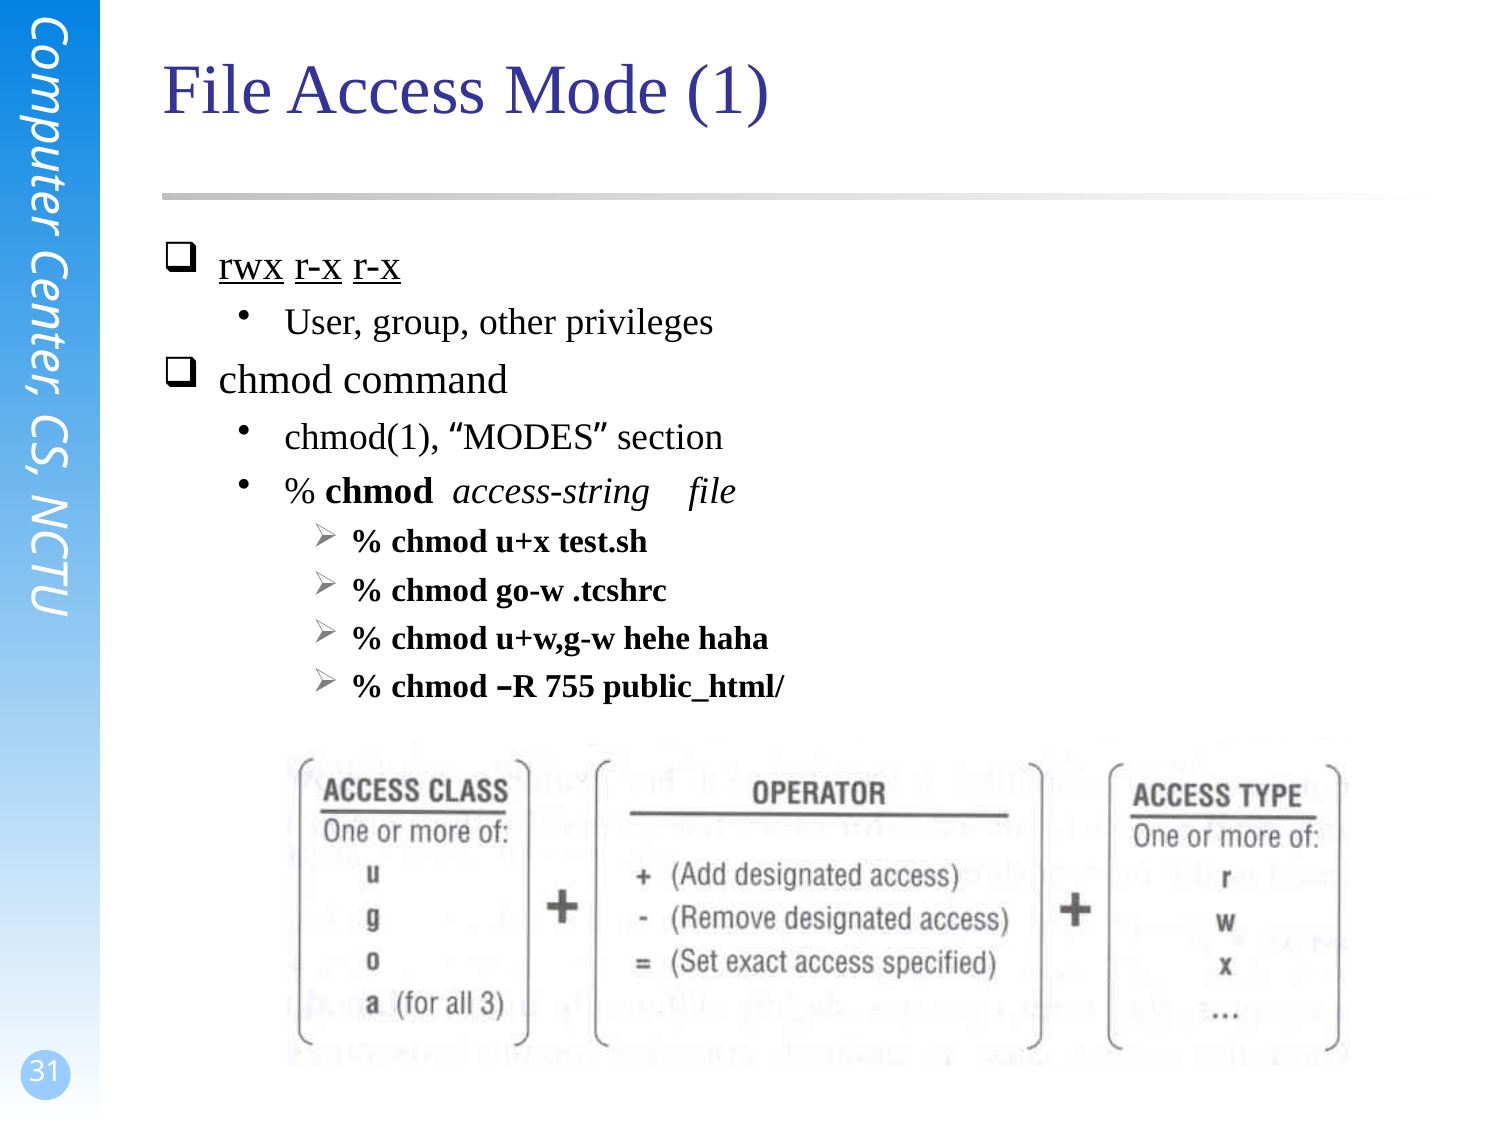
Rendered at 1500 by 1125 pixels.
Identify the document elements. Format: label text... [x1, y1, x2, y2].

title File Access Mode (1) [162, 42, 1438, 231]
picture [287, 737, 1351, 1066]
list rwx r-x r-x User, group, other privileges chmod command chmod(1), “MODES” section % chmod access-string file % chmod u+x test.sh % chmod go-w .tcshrc % chmod u+w,g-w hehe haha % chmod –R 755 public_html/ [162, 237, 1438, 1000]
